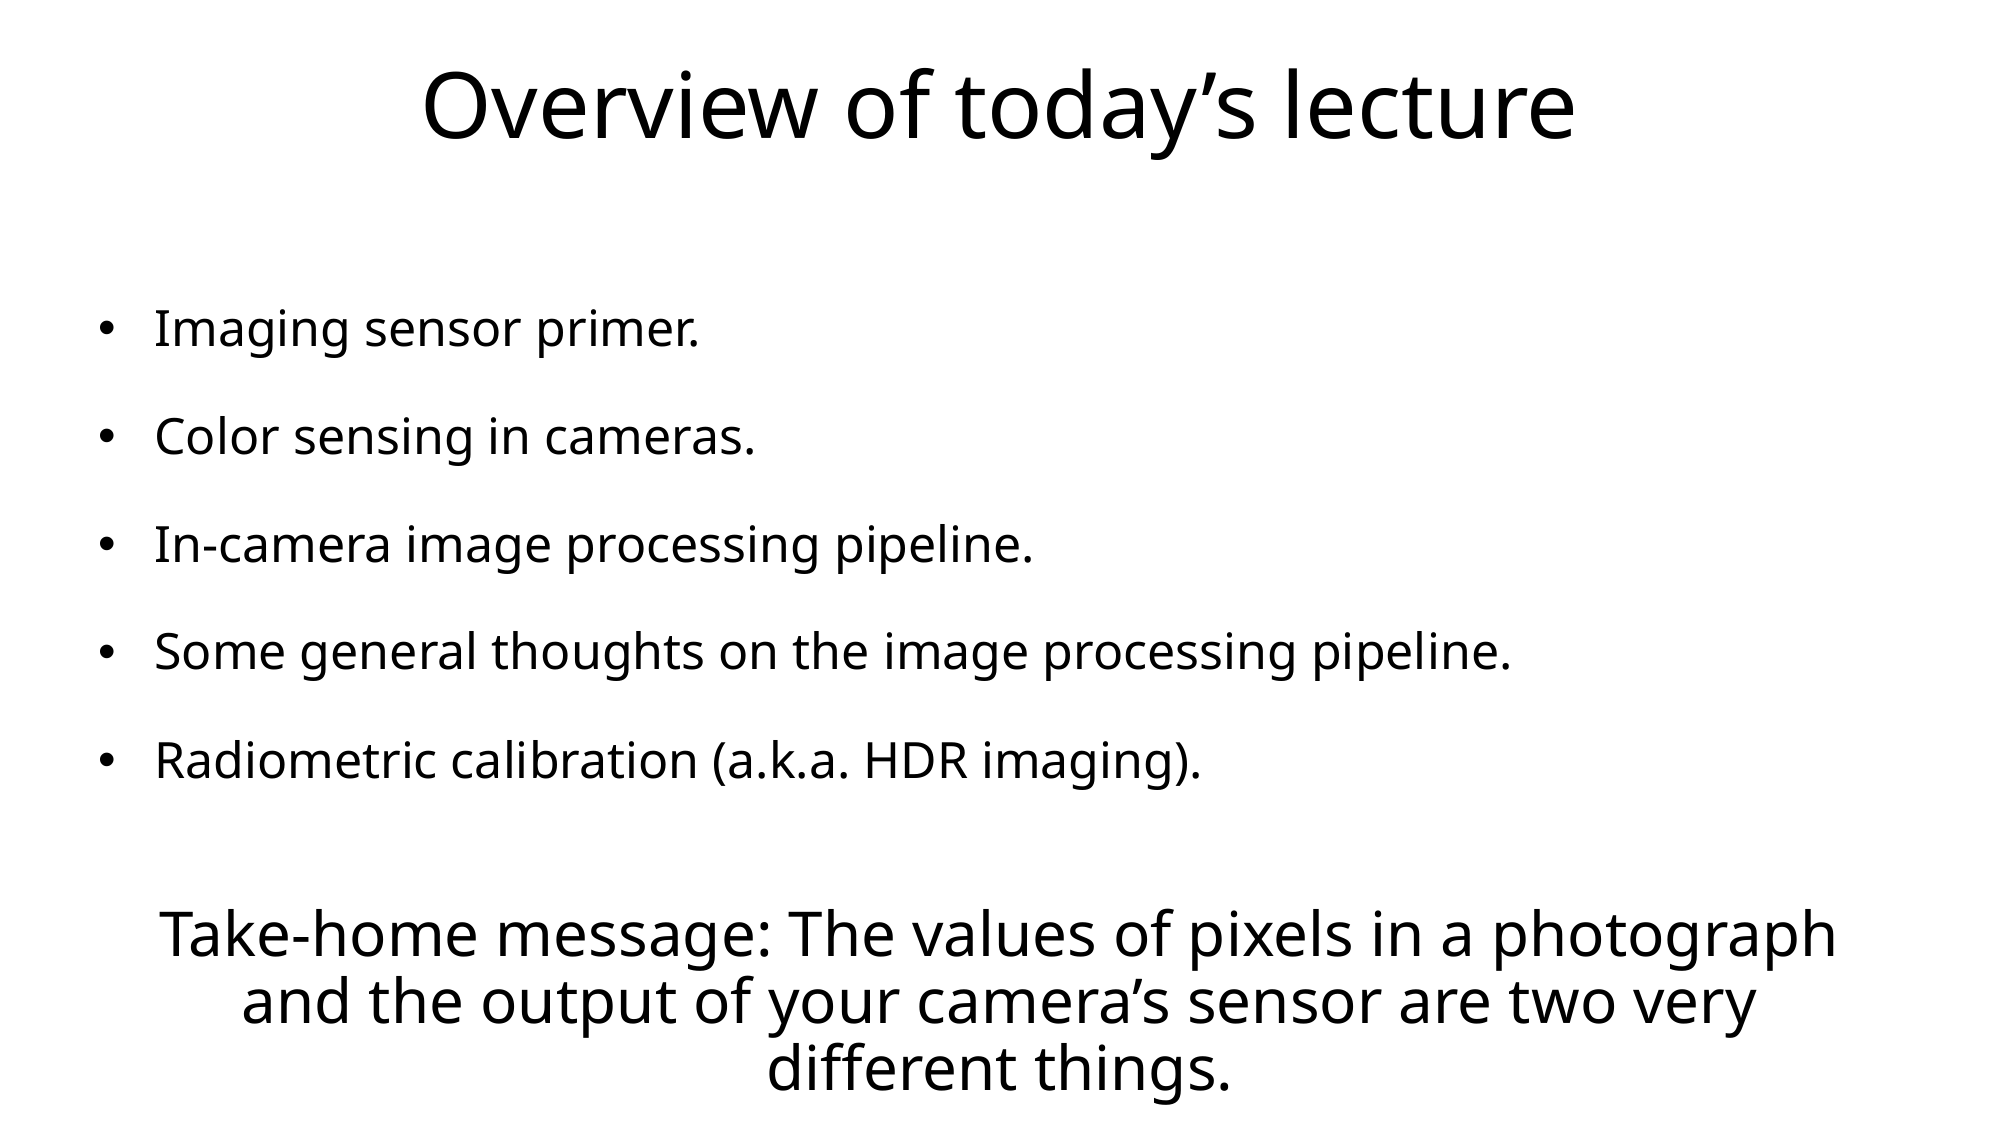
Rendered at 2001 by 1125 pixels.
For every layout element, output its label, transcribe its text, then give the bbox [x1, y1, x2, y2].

text_box Take-home message: The values of pixels in a photograph and the output of your camera’s sensor are two very different things. [114, 894, 1886, 1113]
title Overview of today’s lecture [0, 0, 2000, 218]
text_box Imaging sensor primer. Color sensing in cameras. In-camera image processing pipeline. Some general thoughts on the image processing pipeline. Radiometric calibration (a.k.a. HDR imaging). [83, 199, 1917, 893]
